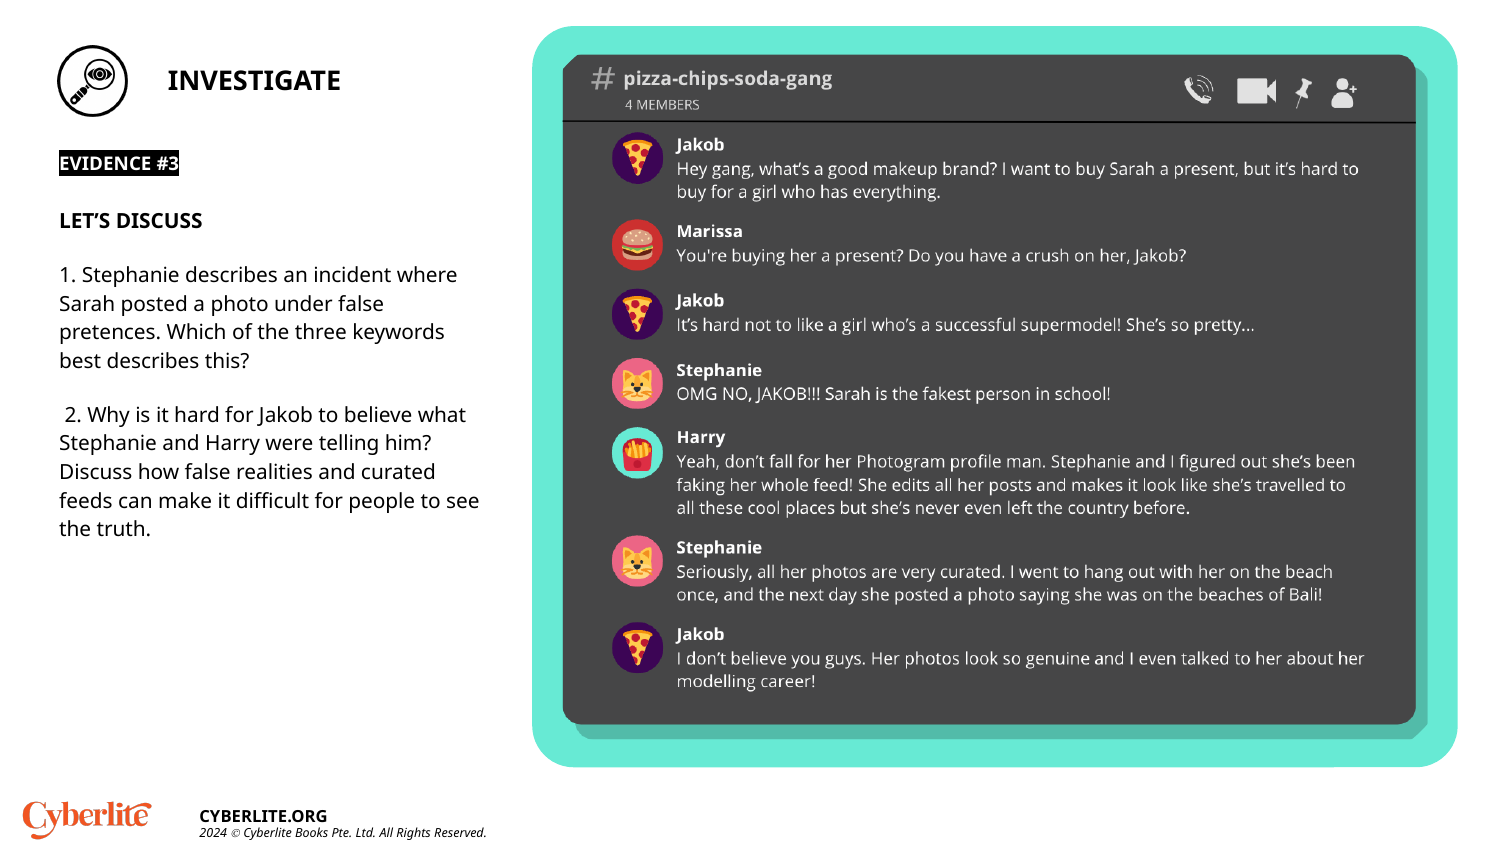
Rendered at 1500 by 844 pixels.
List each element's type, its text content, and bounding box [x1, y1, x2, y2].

title INVESTIGATE [152, 48, 458, 113]
picture [532, 26, 1458, 767]
subtitle EVIDENCE #3 [44, 141, 499, 181]
list LET’S DISCUSS 1. Stephanie describes an incident where Sarah posted a photo under false pretences. Which of the three keywords best describes this? 2. Why is it hard for Jakob to believe what Stephanie and Harry were telling him? Discuss how false realities and curated feeds can make it difficult for people to see the truth. [44, 189, 499, 752]
picture [56, 45, 128, 117]
picture [12, 792, 162, 844]
